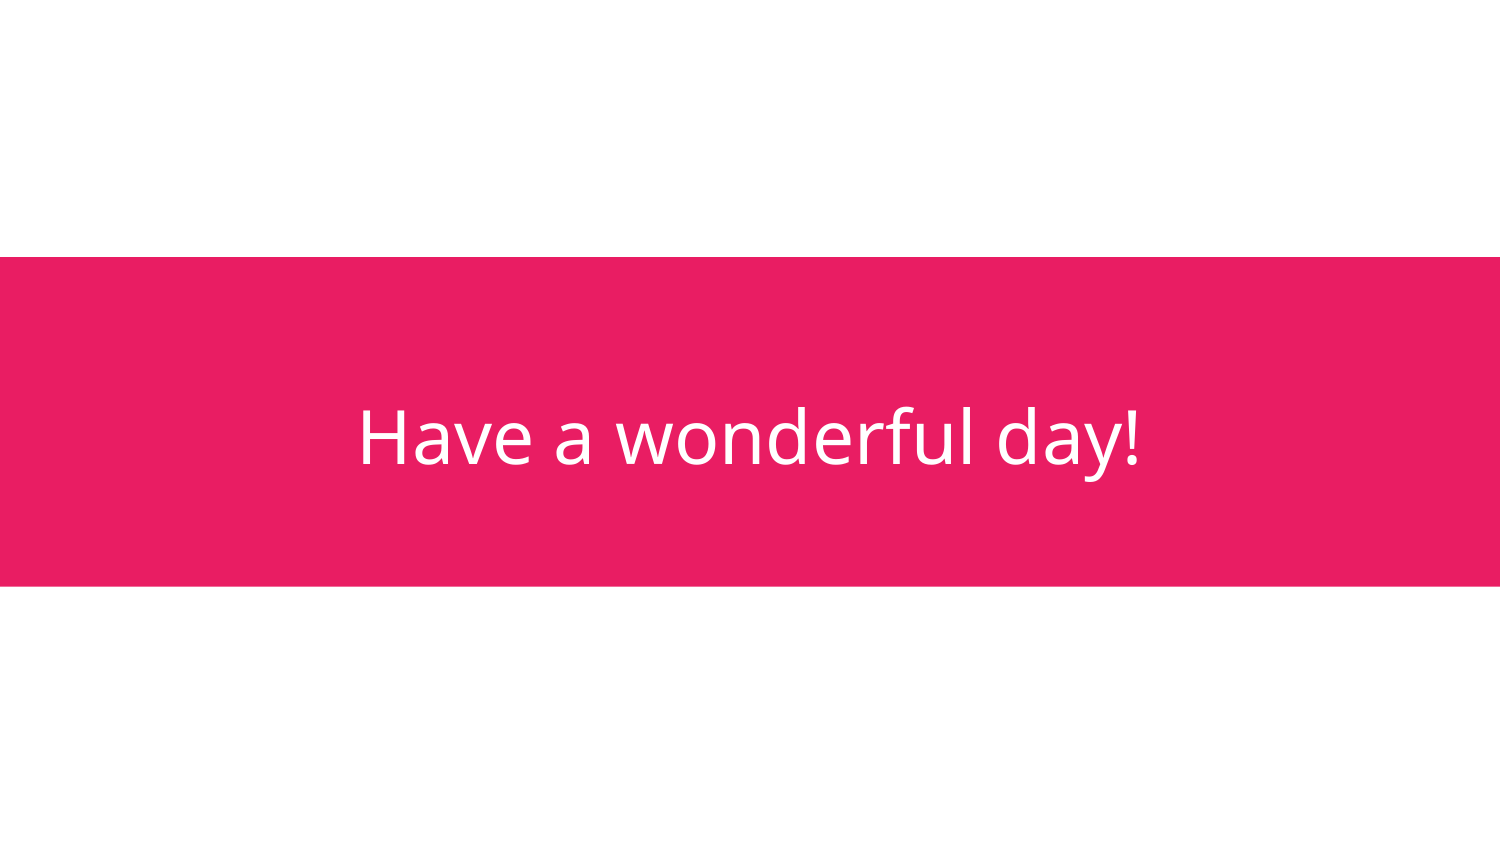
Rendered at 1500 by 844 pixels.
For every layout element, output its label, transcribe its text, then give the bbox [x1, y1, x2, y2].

title Have a wonderful day! [70, 309, 1430, 559]
